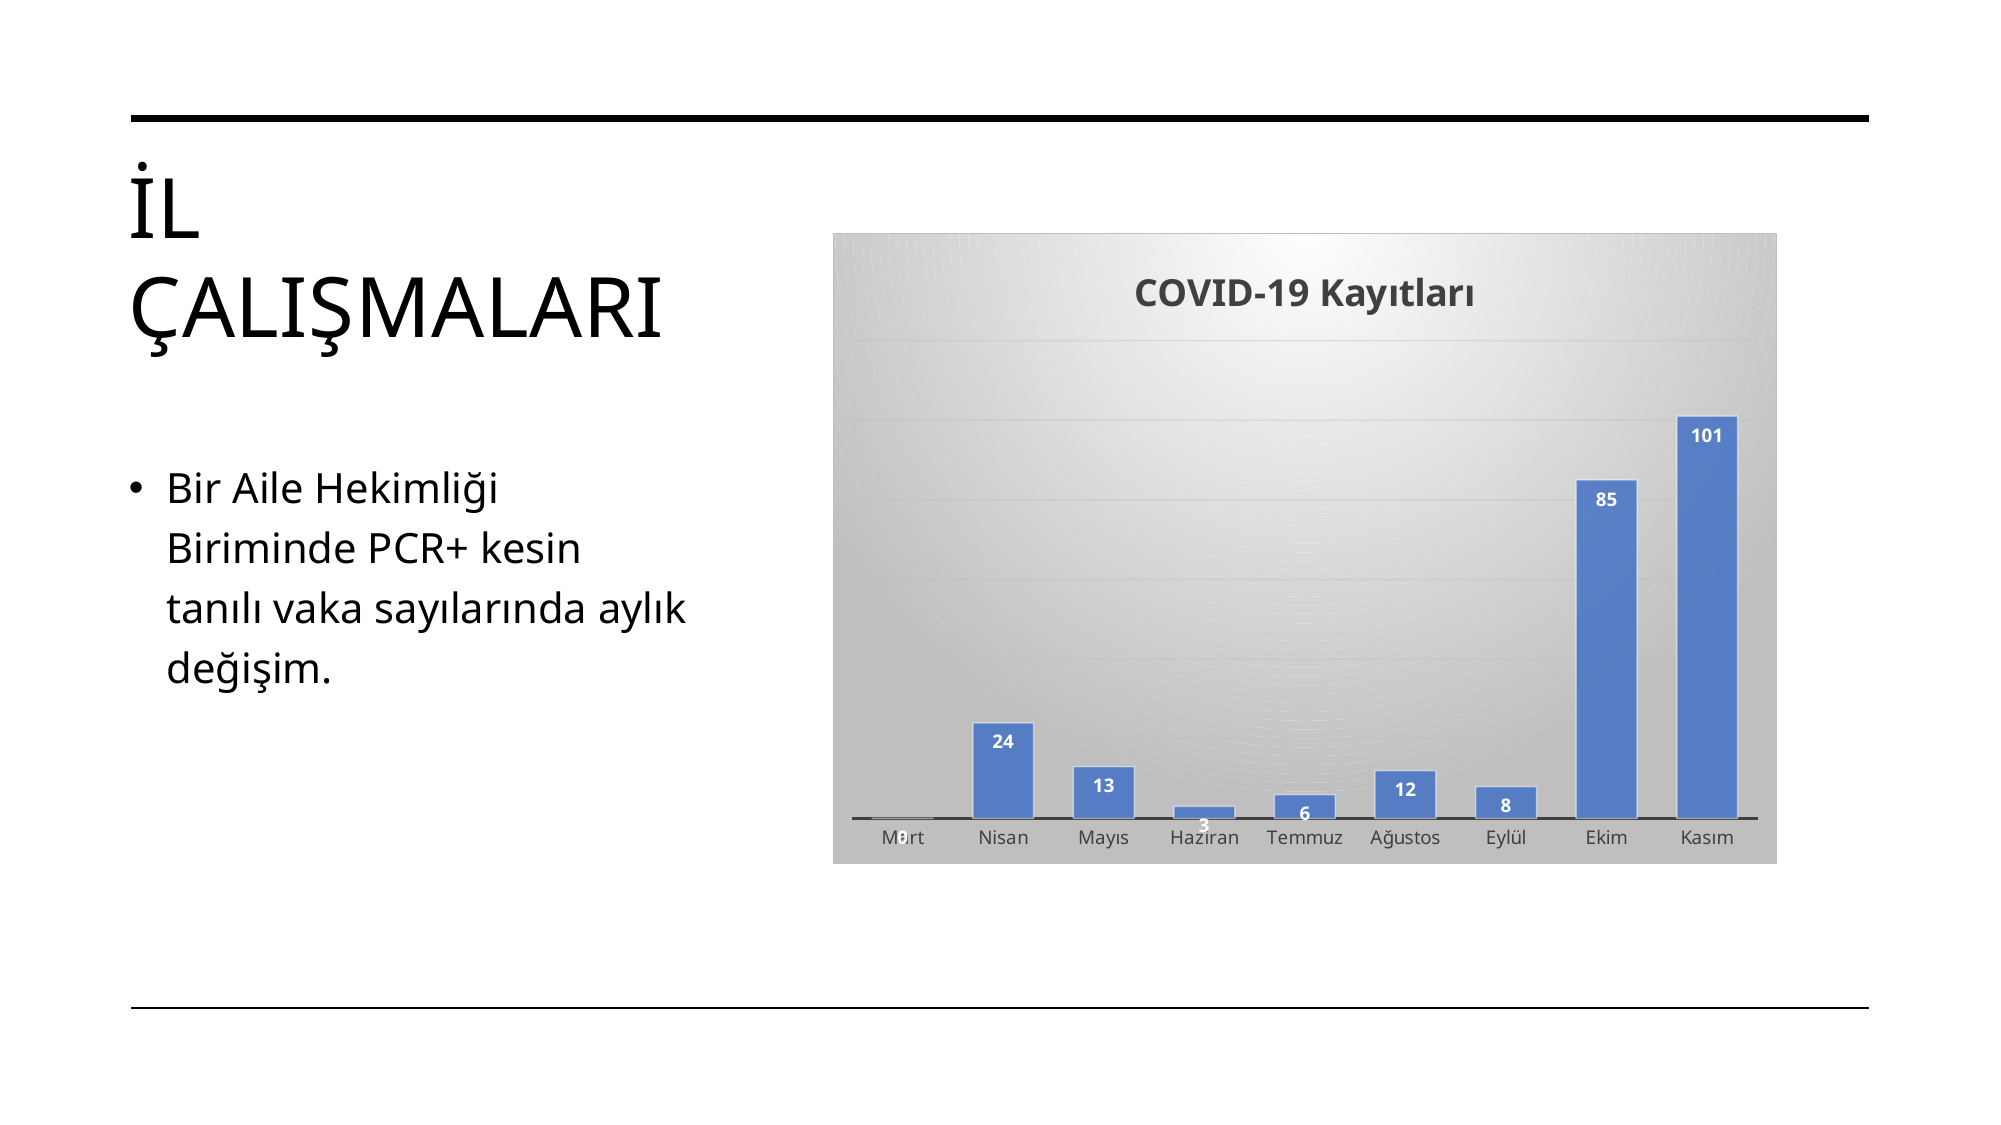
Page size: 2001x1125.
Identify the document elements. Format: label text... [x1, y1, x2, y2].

chart [832, 232, 1778, 865]
title İL ÇALIŞMALARI [114, 147, 711, 406]
list Bir Aile Hekimliği Biriminde PCR+ kesin tanılı vaka sayılarında aylık değişim. [114, 444, 703, 1019]
